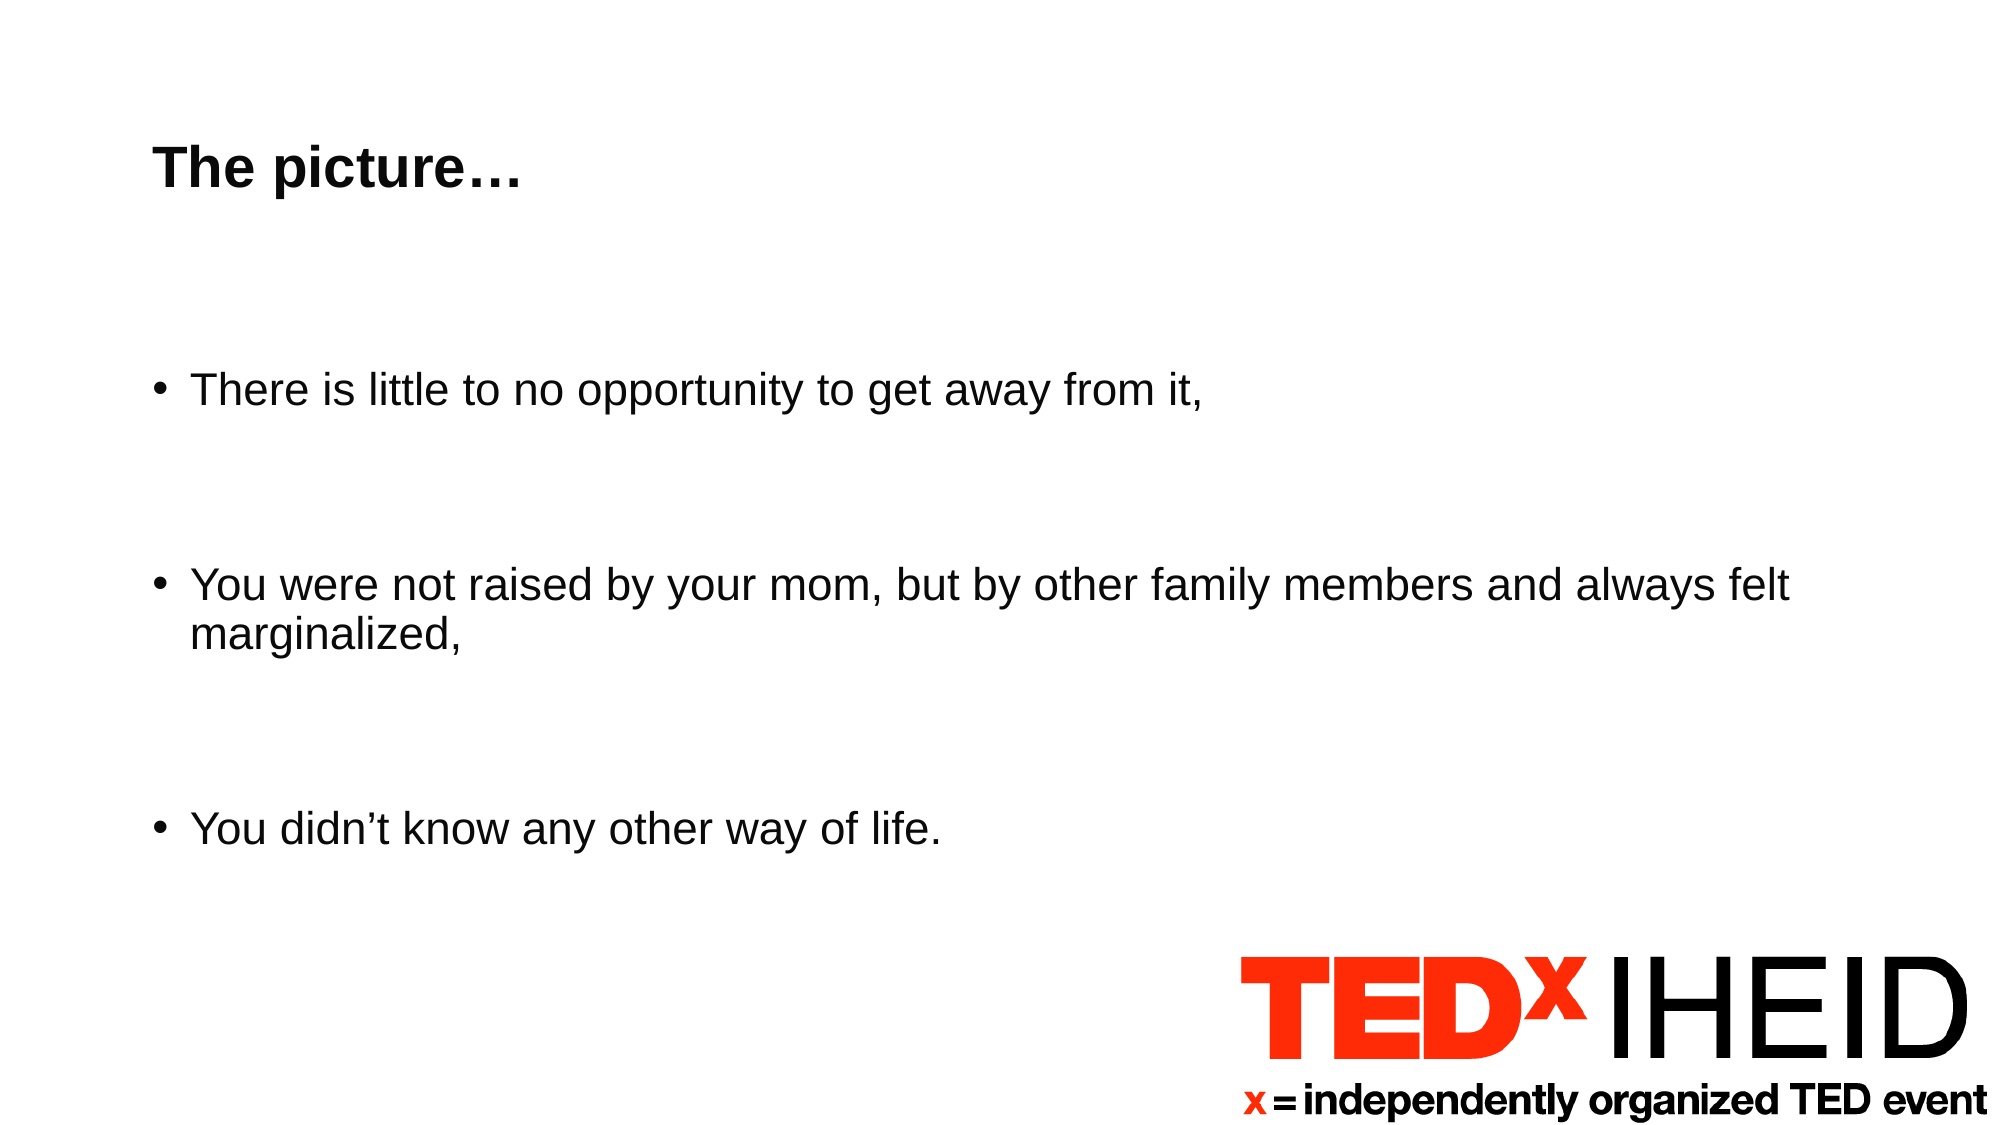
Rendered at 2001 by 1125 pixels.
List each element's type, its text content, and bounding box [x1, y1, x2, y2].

list There is little to no opportunity to get away from it, You were not raised by your mom, but by other family members and always felt marginalized, You didn’t know any other way of life. [137, 358, 1863, 895]
picture [1241, 936, 1987, 1125]
title The picture… [137, 59, 1863, 278]
